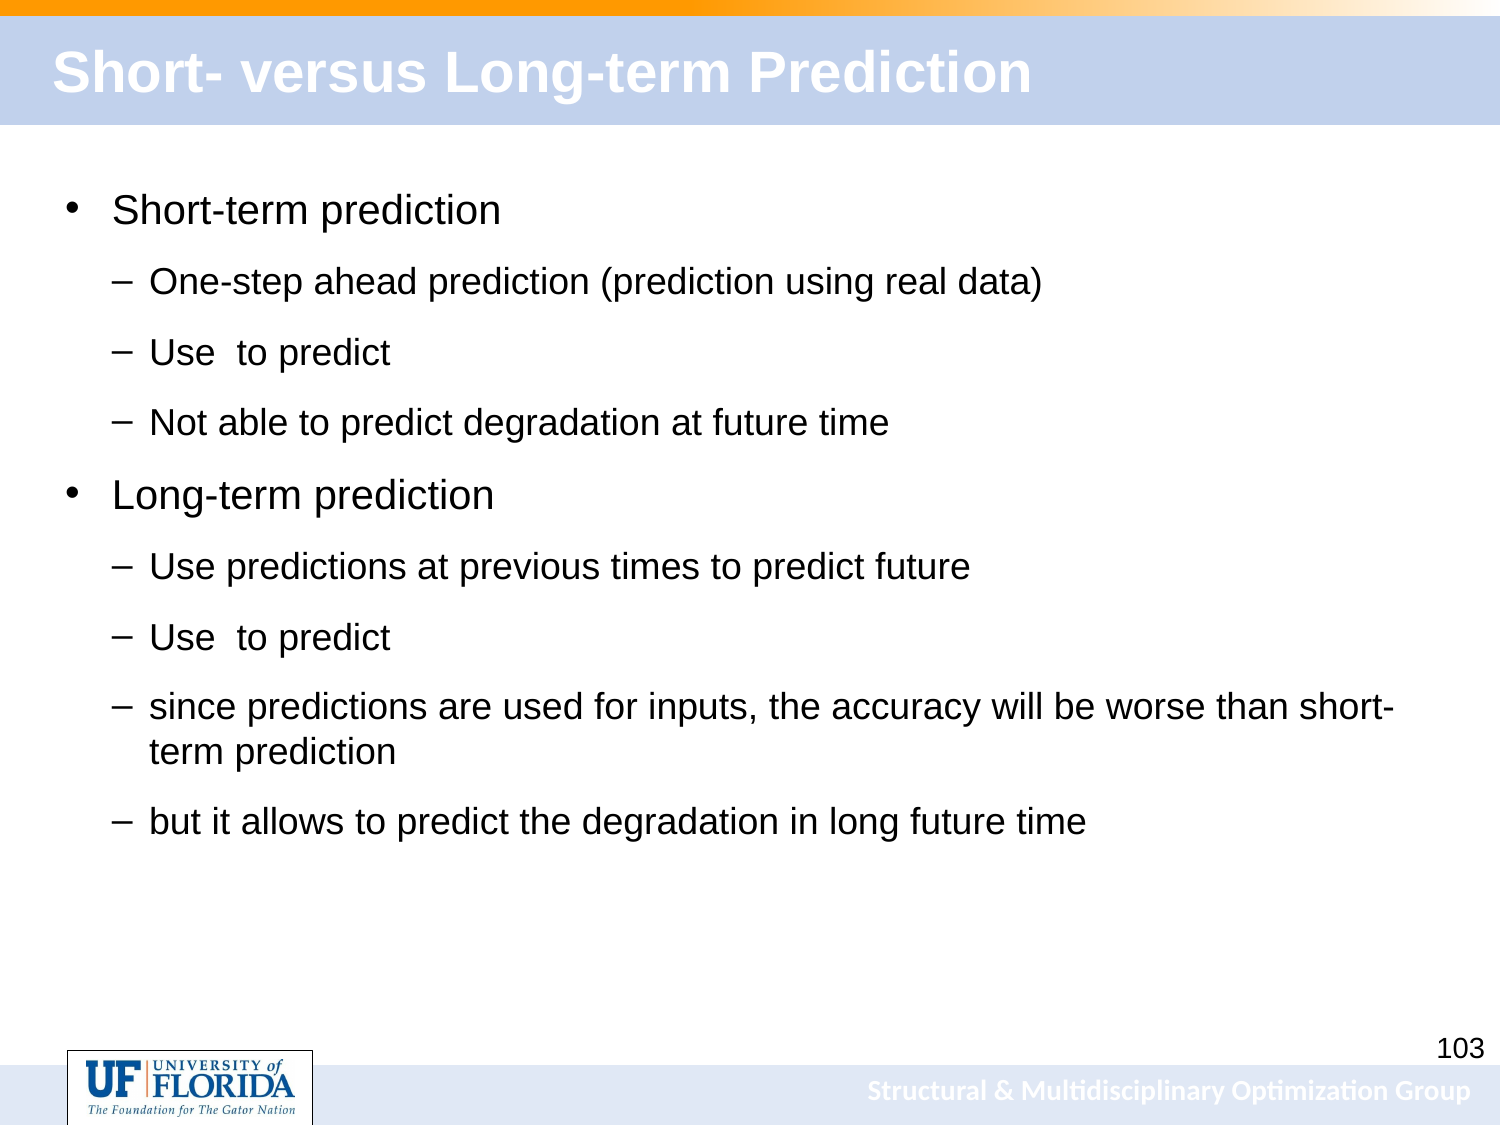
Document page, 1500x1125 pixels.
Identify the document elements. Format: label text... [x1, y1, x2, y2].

picture [86, 1059, 295, 1117]
title Short- versus Long-term Prediction [37, 24, 1450, 113]
text_box [896, 0, 901, 15]
